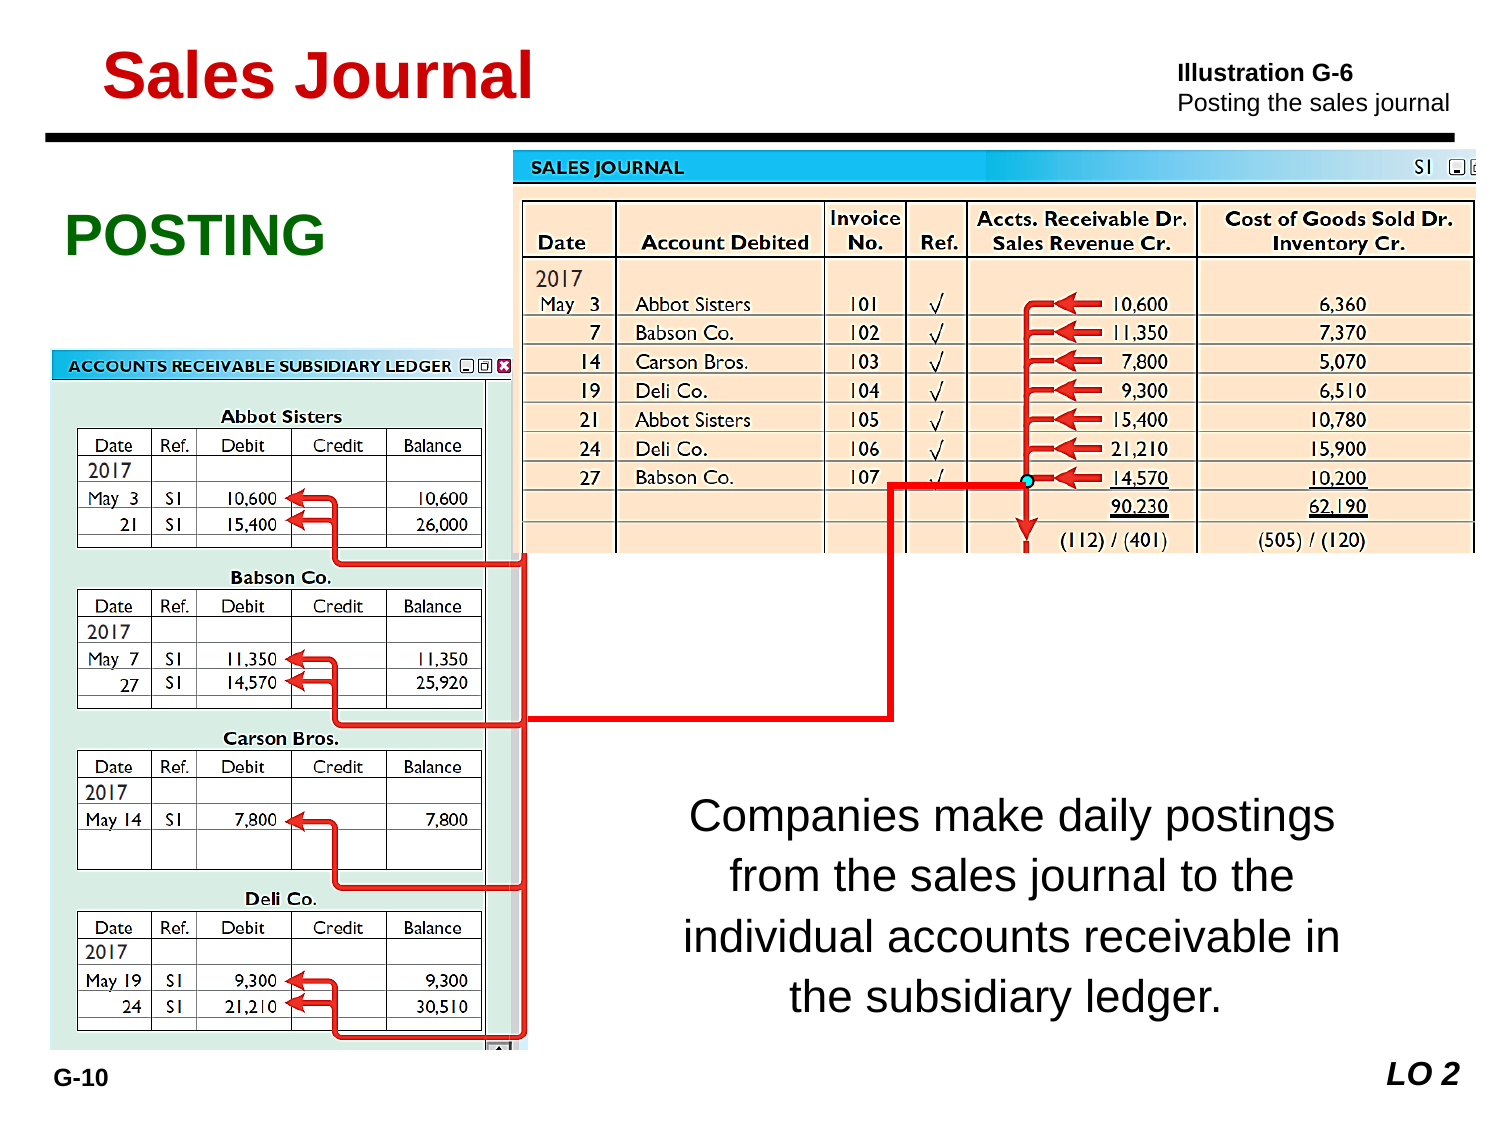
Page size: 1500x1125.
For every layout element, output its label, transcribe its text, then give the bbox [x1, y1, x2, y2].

picture [49, 149, 1476, 1051]
text_box Companies make daily postings from the sales journal to the individual accounts receivable in the subsidiary ledger. [637, 772, 1388, 1038]
text_box POSTING [50, 186, 463, 275]
text_box Sales Journal [87, 24, 1413, 117]
text_box LO 2 [1350, 1044, 1475, 1100]
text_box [660, 355, 894, 849]
text_box Illustration G-6 Posting the sales journal [1162, 49, 1488, 124]
